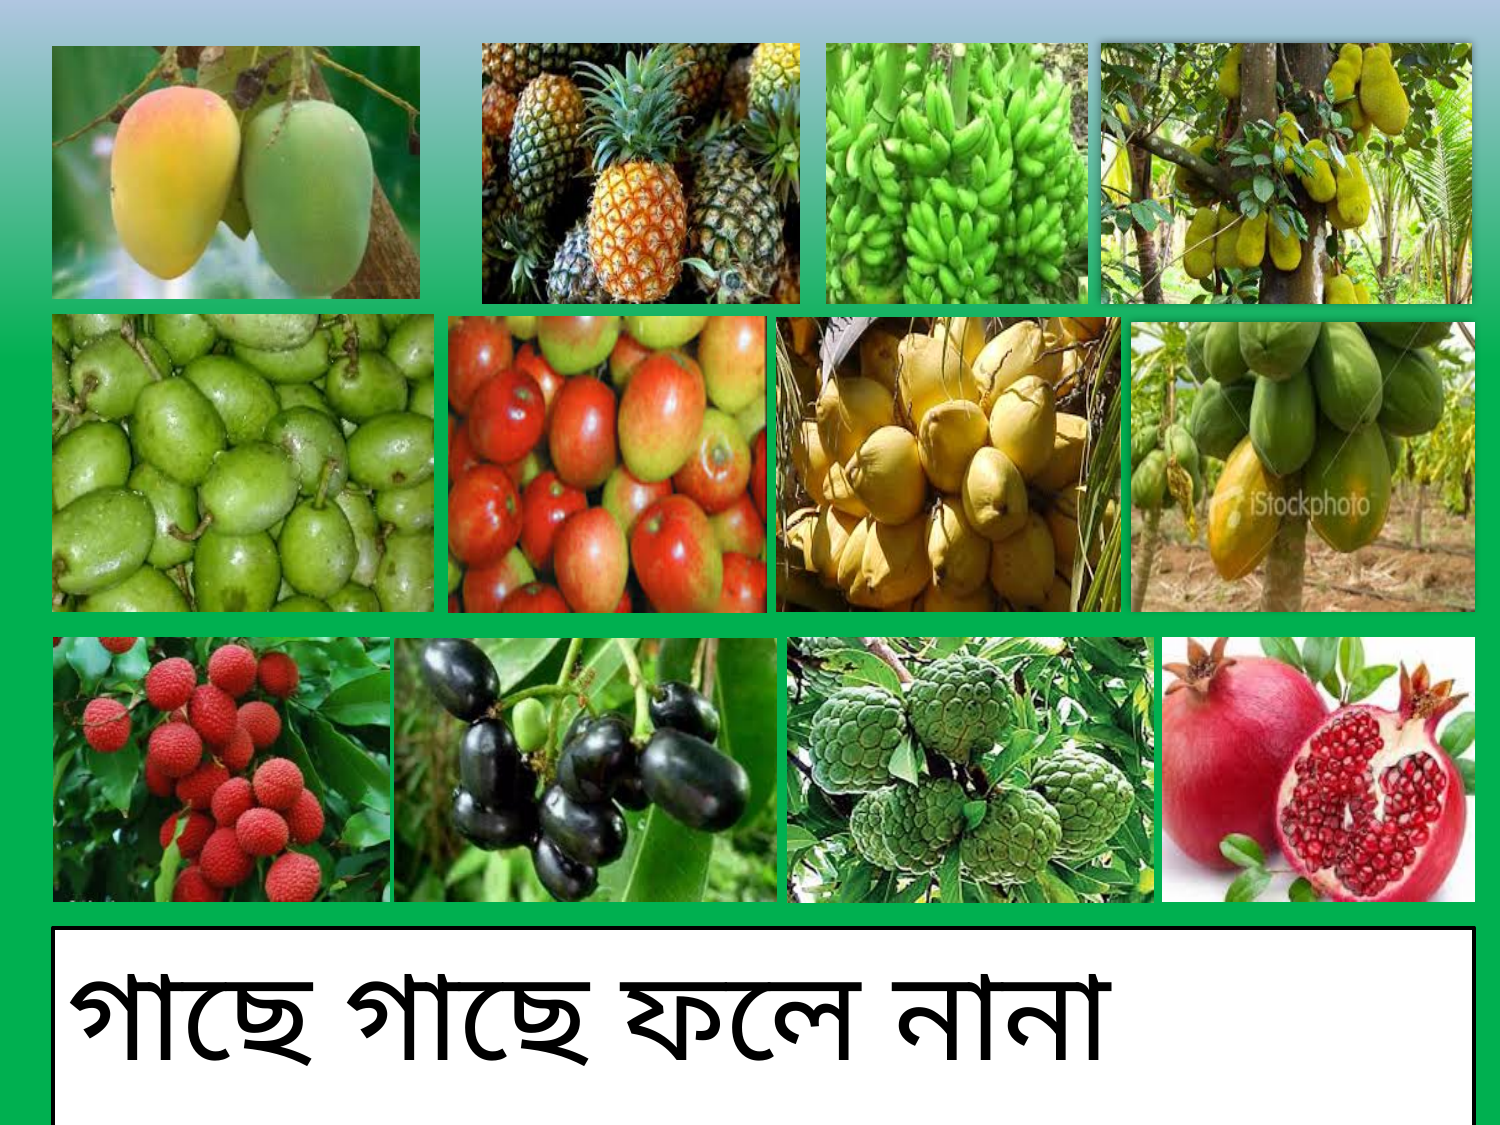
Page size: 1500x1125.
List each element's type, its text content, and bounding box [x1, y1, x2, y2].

picture [394, 638, 777, 902]
picture [787, 637, 1154, 904]
picture [482, 42, 801, 305]
text_box গাছে গাছে ফলে নানা রকমের ফল। [51, 926, 1476, 1125]
picture [1130, 322, 1475, 612]
picture [52, 46, 421, 299]
picture [53, 637, 390, 902]
picture [825, 42, 1088, 305]
picture [1162, 637, 1475, 902]
picture [776, 316, 1121, 612]
picture [1100, 42, 1473, 305]
picture [52, 314, 434, 612]
picture [448, 316, 767, 613]
